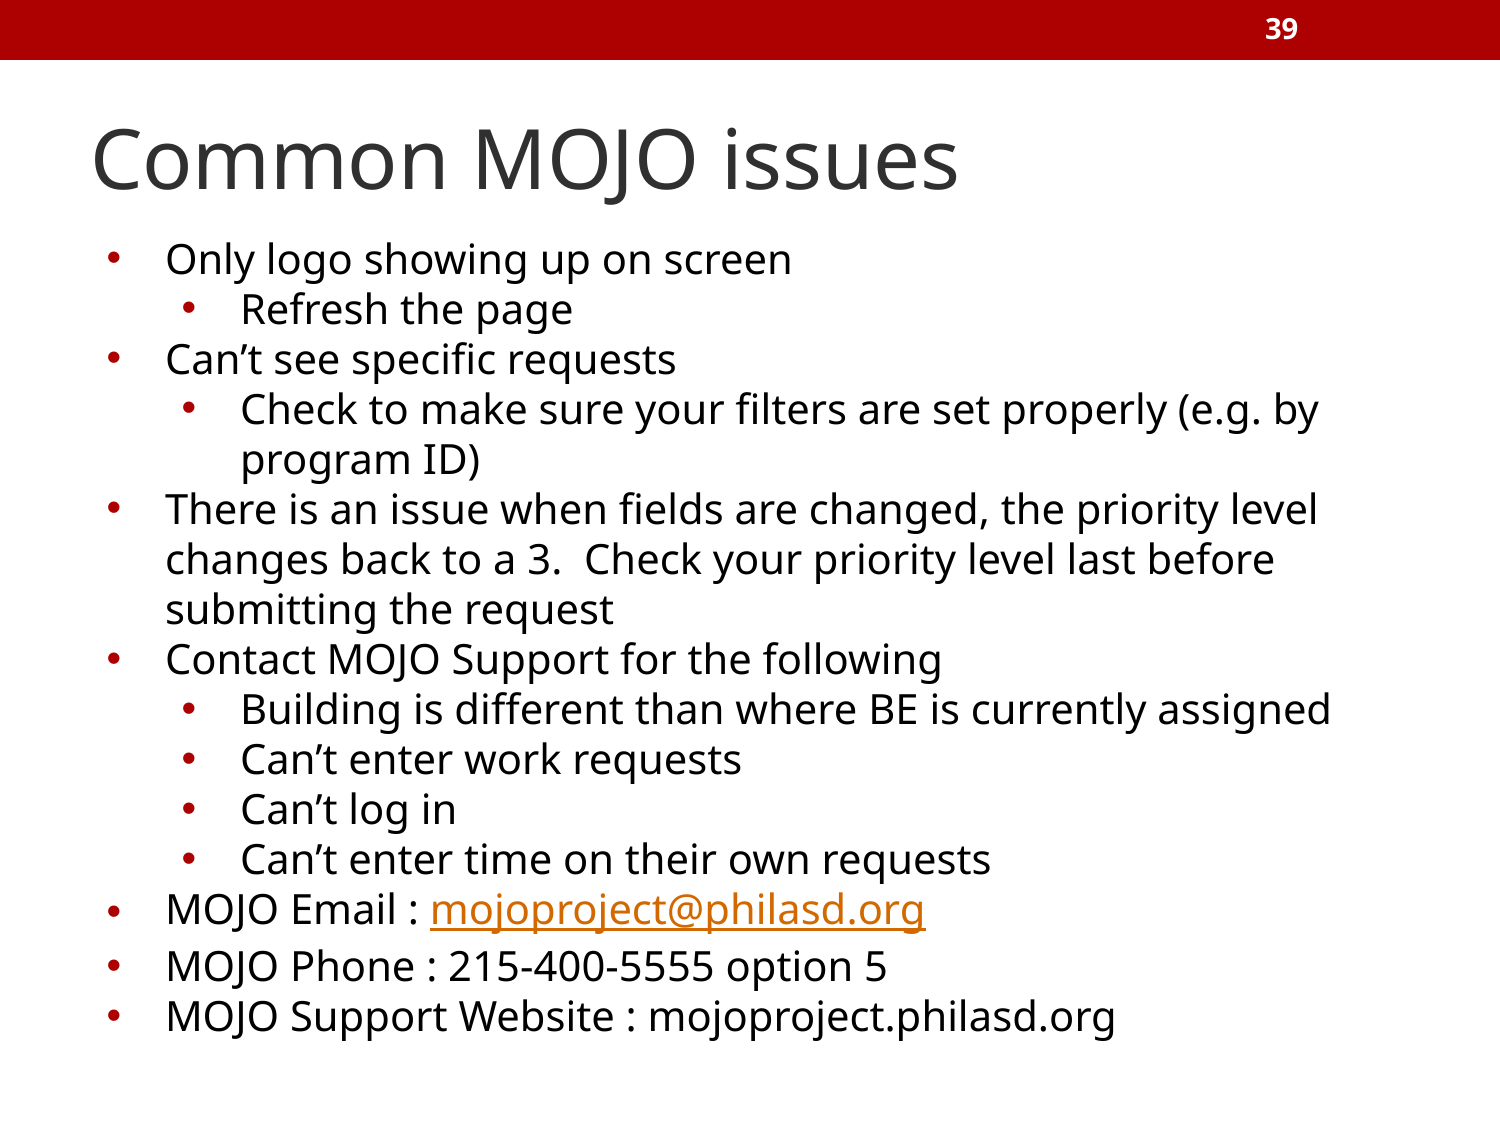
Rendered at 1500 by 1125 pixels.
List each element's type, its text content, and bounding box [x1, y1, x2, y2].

slide_number ‹#› [1250, 3, 1425, 57]
title Common MOJO issues [75, 87, 1425, 224]
list Only logo showing up on screen Refresh the page Can’t see specific requests Check to make sure your filters are set properly (e.g. by program ID) There is an issue when fields are changed, the priority level changes back to a 3. Check your priority level last before submitting the request Contact MOJO Support for the following Building is different than where BE is currently assigned Can’t enter work requests Can’t log in Can’t enter time on their own requests MOJO Email : mojoproject@philasd.org MOJO Phone : 215-400-5555 option 5 MOJO Support Website : mojoproject.philasd.org [75, 224, 1425, 1063]
